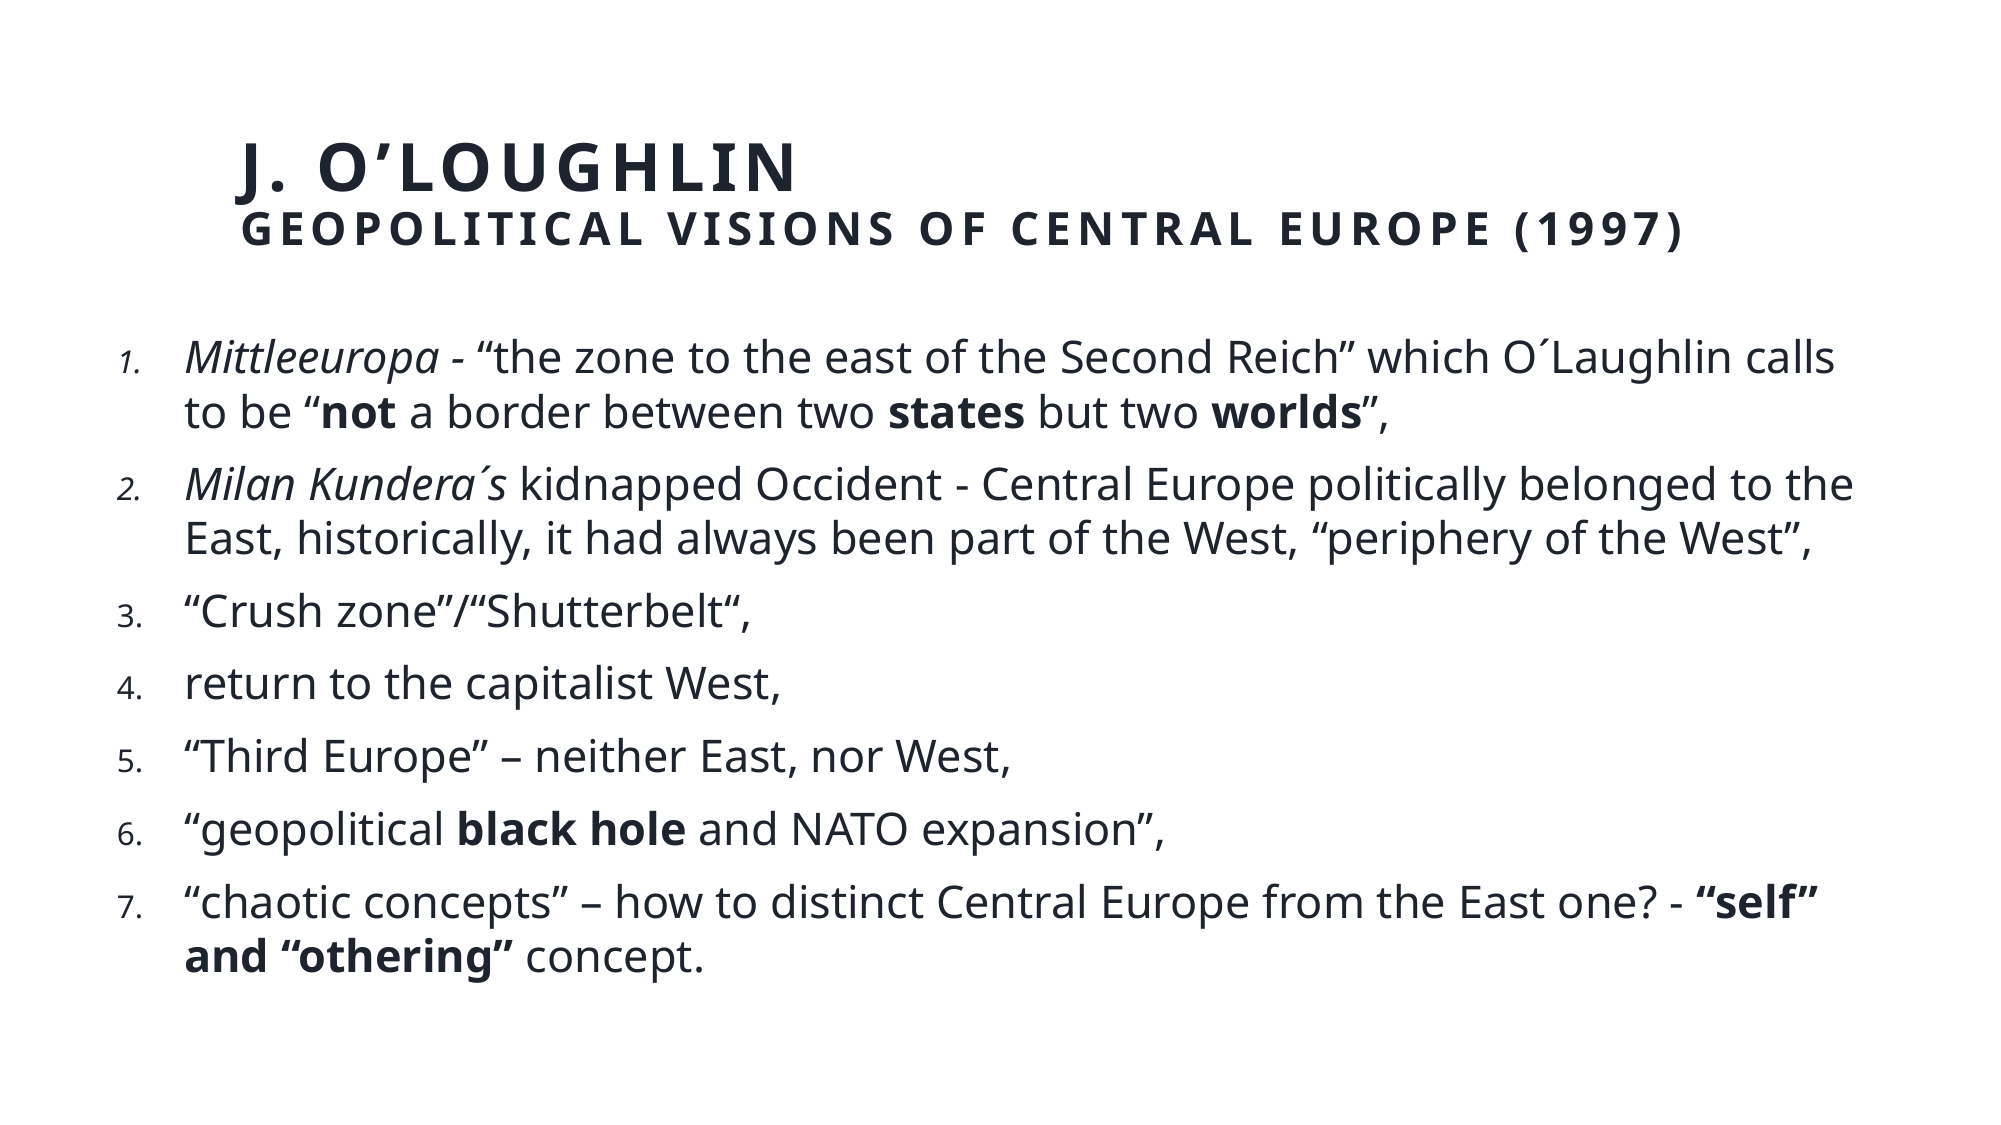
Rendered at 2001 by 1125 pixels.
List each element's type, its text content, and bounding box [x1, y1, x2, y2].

title J. O’Loughlin Geopolitical visions of central europe (1997) [225, 37, 1782, 263]
list Mittleeuropa - “the zone to the east of the Second Reich” which O´Laughlin calls to be “not a border between two states but two worlds”, Milan Kundera´s kidnapped Occident - Central Europe politically belonged to the East, historically, it had always been part of the West, “periphery of the West”, “Crush zone”/“Shutterbelt“, return to the capitalist West, “Third Europe” – neither East, nor West, “geopolitical black hole and NATO expansion”, “chaotic concepts” – how to distinct Central Europe from the East one? - “self” and “othering” concept. [101, 321, 1884, 1040]
